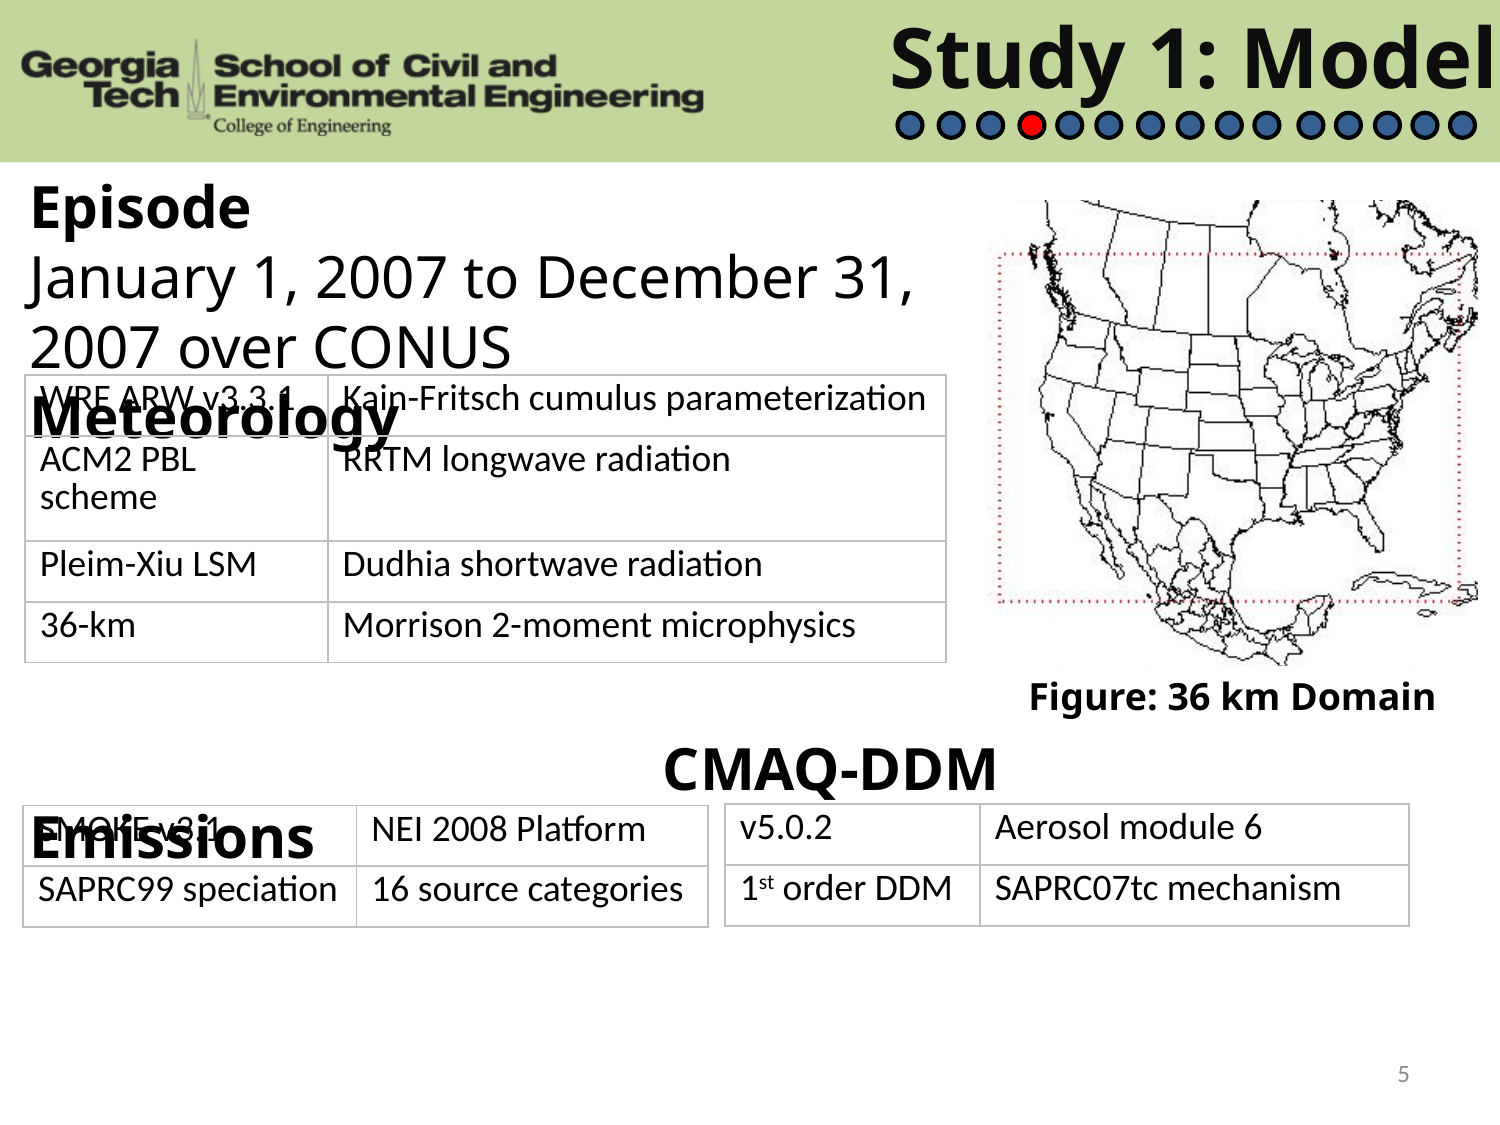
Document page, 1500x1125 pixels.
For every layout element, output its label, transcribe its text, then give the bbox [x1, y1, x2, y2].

table_cell Pleim-Xiu LSM [26, 542, 327, 601]
text_box Study 1: Modeling [874, 0, 1500, 113]
table_cell 16 source categories [357, 867, 707, 926]
text_box CMAQ-DDM [648, 725, 1015, 810]
table_cell Dudhia shortwave radiation [329, 542, 945, 601]
table_cell SAPRC07tc mechanism [981, 866, 1408, 925]
table_cell 1st order DDM [726, 866, 979, 925]
text_box [0, 0, 1500, 164]
table_cell SAPRC99 speciation [24, 867, 356, 926]
table_cell ACM2 PBL scheme [26, 437, 327, 540]
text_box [897, 112, 1476, 138]
table_header Aerosol module 6 [981, 805, 1408, 864]
table_header SMOKE v3.1 [24, 806, 356, 865]
text_box Episode January 1, 2007 to December 31, 2007 over CONUS Meteorology Emissions [14, 162, 979, 1087]
picture [13, 12, 756, 138]
slide_number 5 [1074, 1042, 1425, 1103]
table_header v5.0.2 [726, 805, 979, 864]
table_header WRF ARW v3.3.1 [26, 376, 327, 435]
table_cell RRTM longwave radiation [329, 437, 945, 540]
table_header NEI 2008 Platform [357, 806, 707, 865]
table_cell Morrison 2-moment microphysics [329, 603, 945, 662]
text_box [987, 199, 1479, 727]
table_header Kain-Fritsch cumulus parameterization [329, 376, 945, 435]
table_cell 36-km [26, 603, 327, 662]
